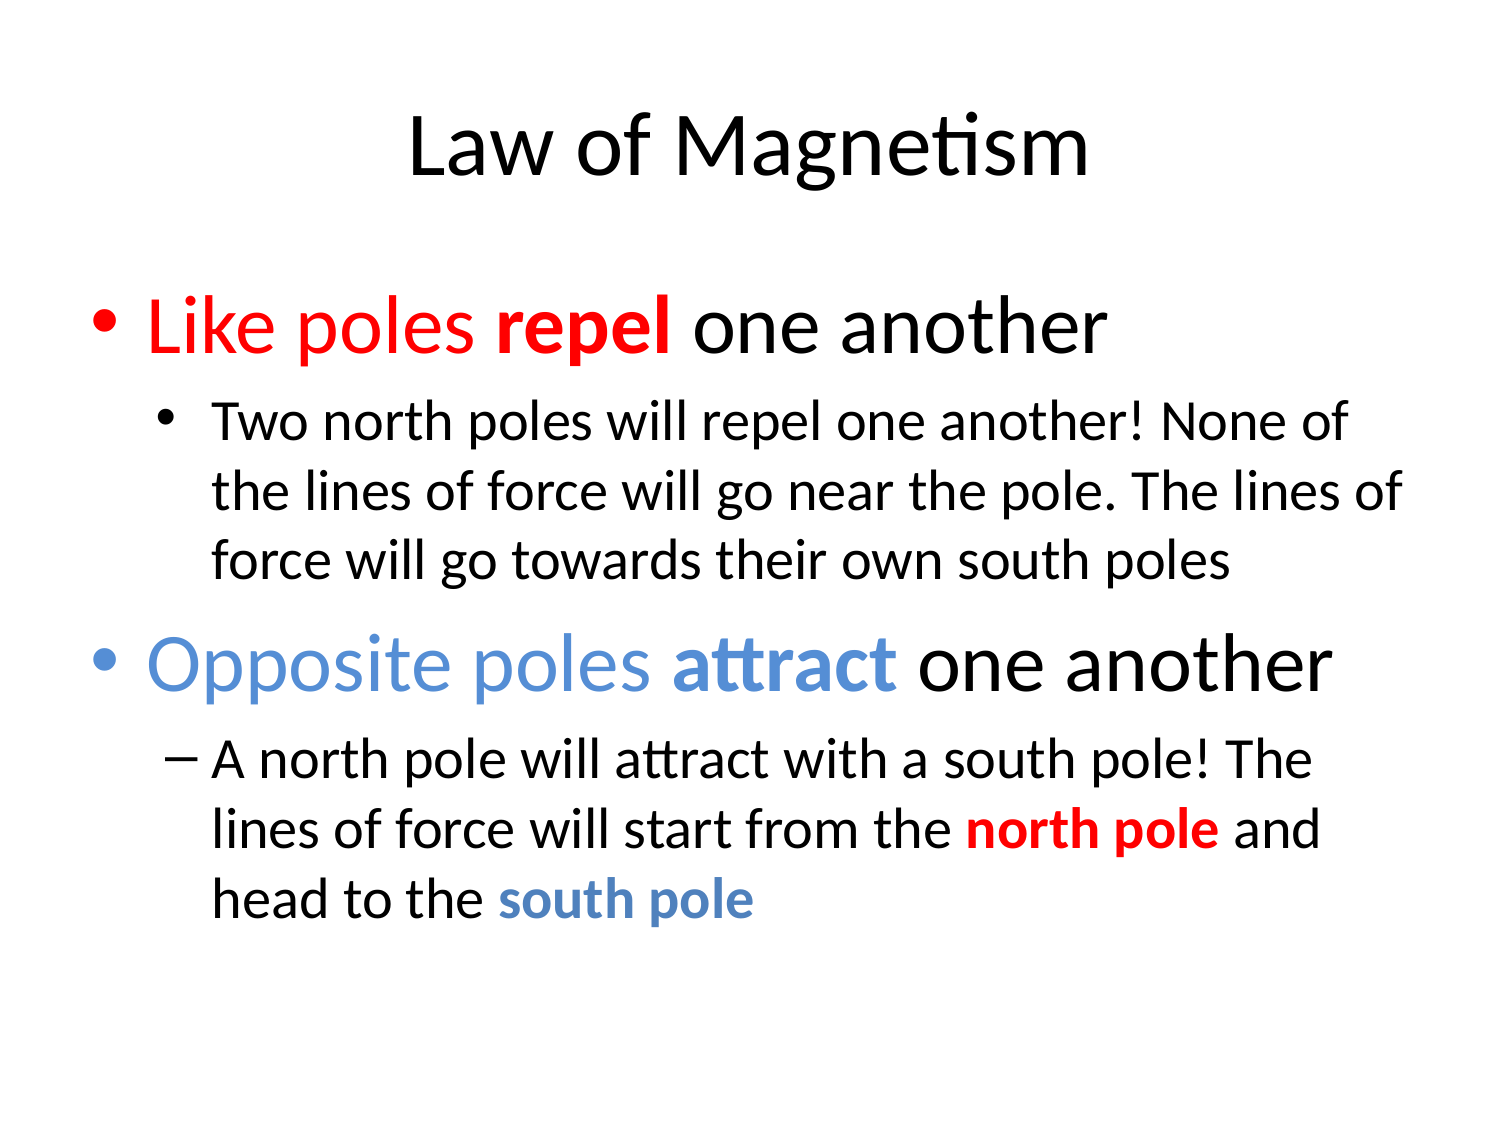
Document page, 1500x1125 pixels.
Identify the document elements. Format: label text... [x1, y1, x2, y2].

title Law of Magnetism [74, 44, 1426, 233]
list Like poles repel one another Two north poles will repel one another! None of the lines of force will go near the pole. The lines of force will go towards their own south poles Opposite poles attract one another A north pole will attract with a south pole! The lines of force will start from the north pole and head to the south pole [74, 262, 1426, 1006]
